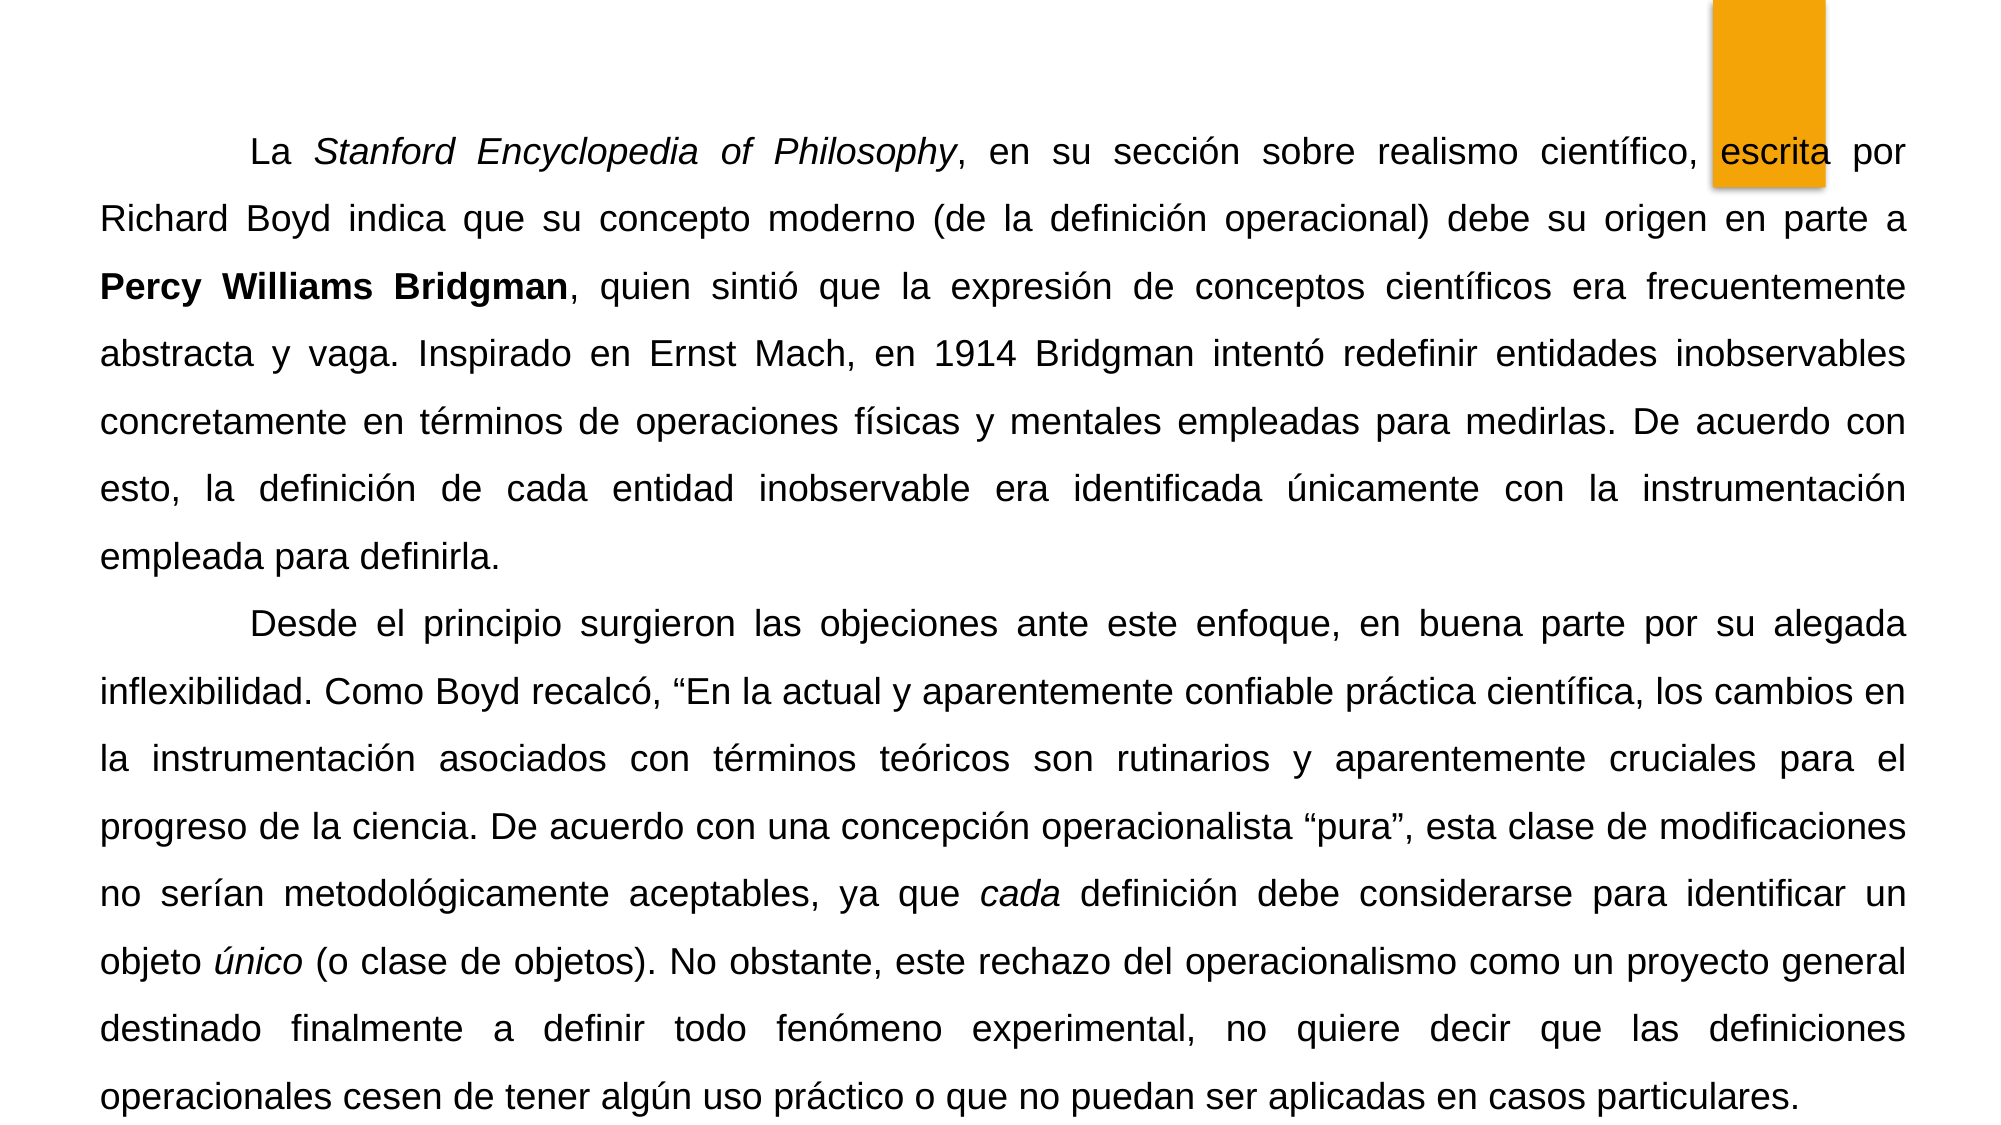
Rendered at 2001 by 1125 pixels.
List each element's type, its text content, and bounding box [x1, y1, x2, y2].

text_box La Stanford Encyclopedia of Philosophy, en su sección sobre realismo científico, escrita por Richard Boyd indica que su concepto moderno (de la definición operacional) debe su origen en parte a Percy Williams Bridgman, quien sintió que la expresión de conceptos científicos era frecuentemente abstracta y vaga. Inspirado en Ernst Mach, en 1914 Bridgman intentó redefinir entidades inobservables concretamente en términos de operaciones físicas y mentales empleadas para medirlas. De acuerdo con esto, la definición de cada entidad inobservable era identificada únicamente con la instrumentación empleada para definirla. Desde el principio surgieron las objeciones ante este enfoque, en buena parte por su alegada inflexibilidad. Como Boyd recalcó, “En la actual y aparentemente confiable práctica científica, los cambios en la instrumentación asociados con términos teóricos son rutinarios y aparentemente cruciales para el progreso de la ciencia. De acuerdo con una concepción operacionalista “pura”, esta clase de modificaciones no serían metodológicamente aceptables, ya que cada definición debe considerarse para identificar un objeto único (o clase de objetos). No obstante, este rechazo del operacionalismo como un proyecto general destinado finalmente a definir todo fenómeno experimental, no quiere decir que las definiciones operacionales cesen de tener algún uso práctico o que no puedan ser aplicadas en casos particulares. [85, 96, 1922, 1124]
